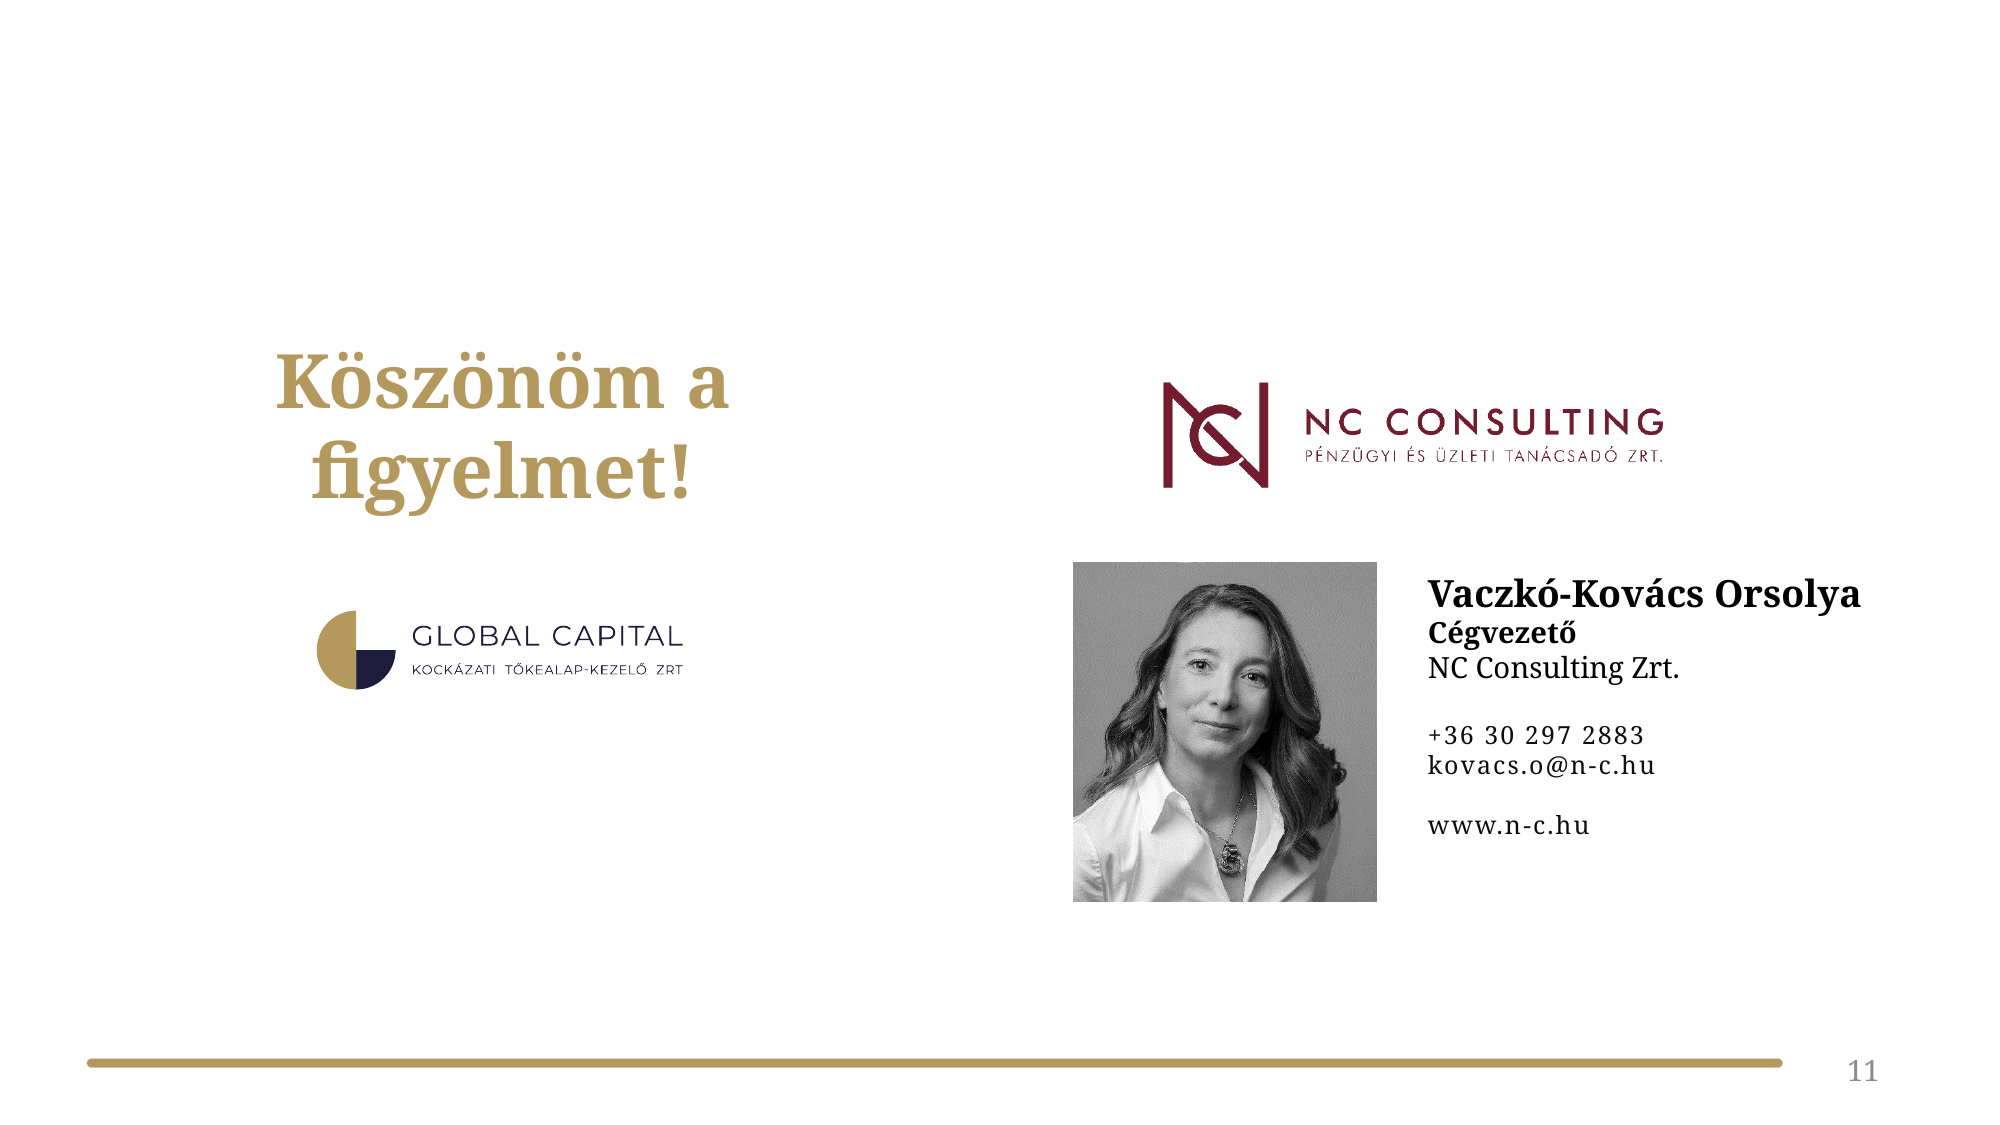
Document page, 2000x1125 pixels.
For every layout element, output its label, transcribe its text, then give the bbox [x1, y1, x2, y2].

picture [1073, 562, 1377, 902]
picture [296, 589, 711, 709]
picture [1112, 345, 1714, 524]
picture [42, 1047, 1827, 1080]
text_box Vaczkó-Kovács Orsolya Cégvezető NC Consulting Zrt. +36 30 297 2883 kovacs.o@n-c.hu www.n-c.hu [1411, 560, 1883, 848]
text_box Köszönöm a figyelmet! [196, 326, 811, 521]
slide_number 11 [1432, 1042, 1900, 1103]
